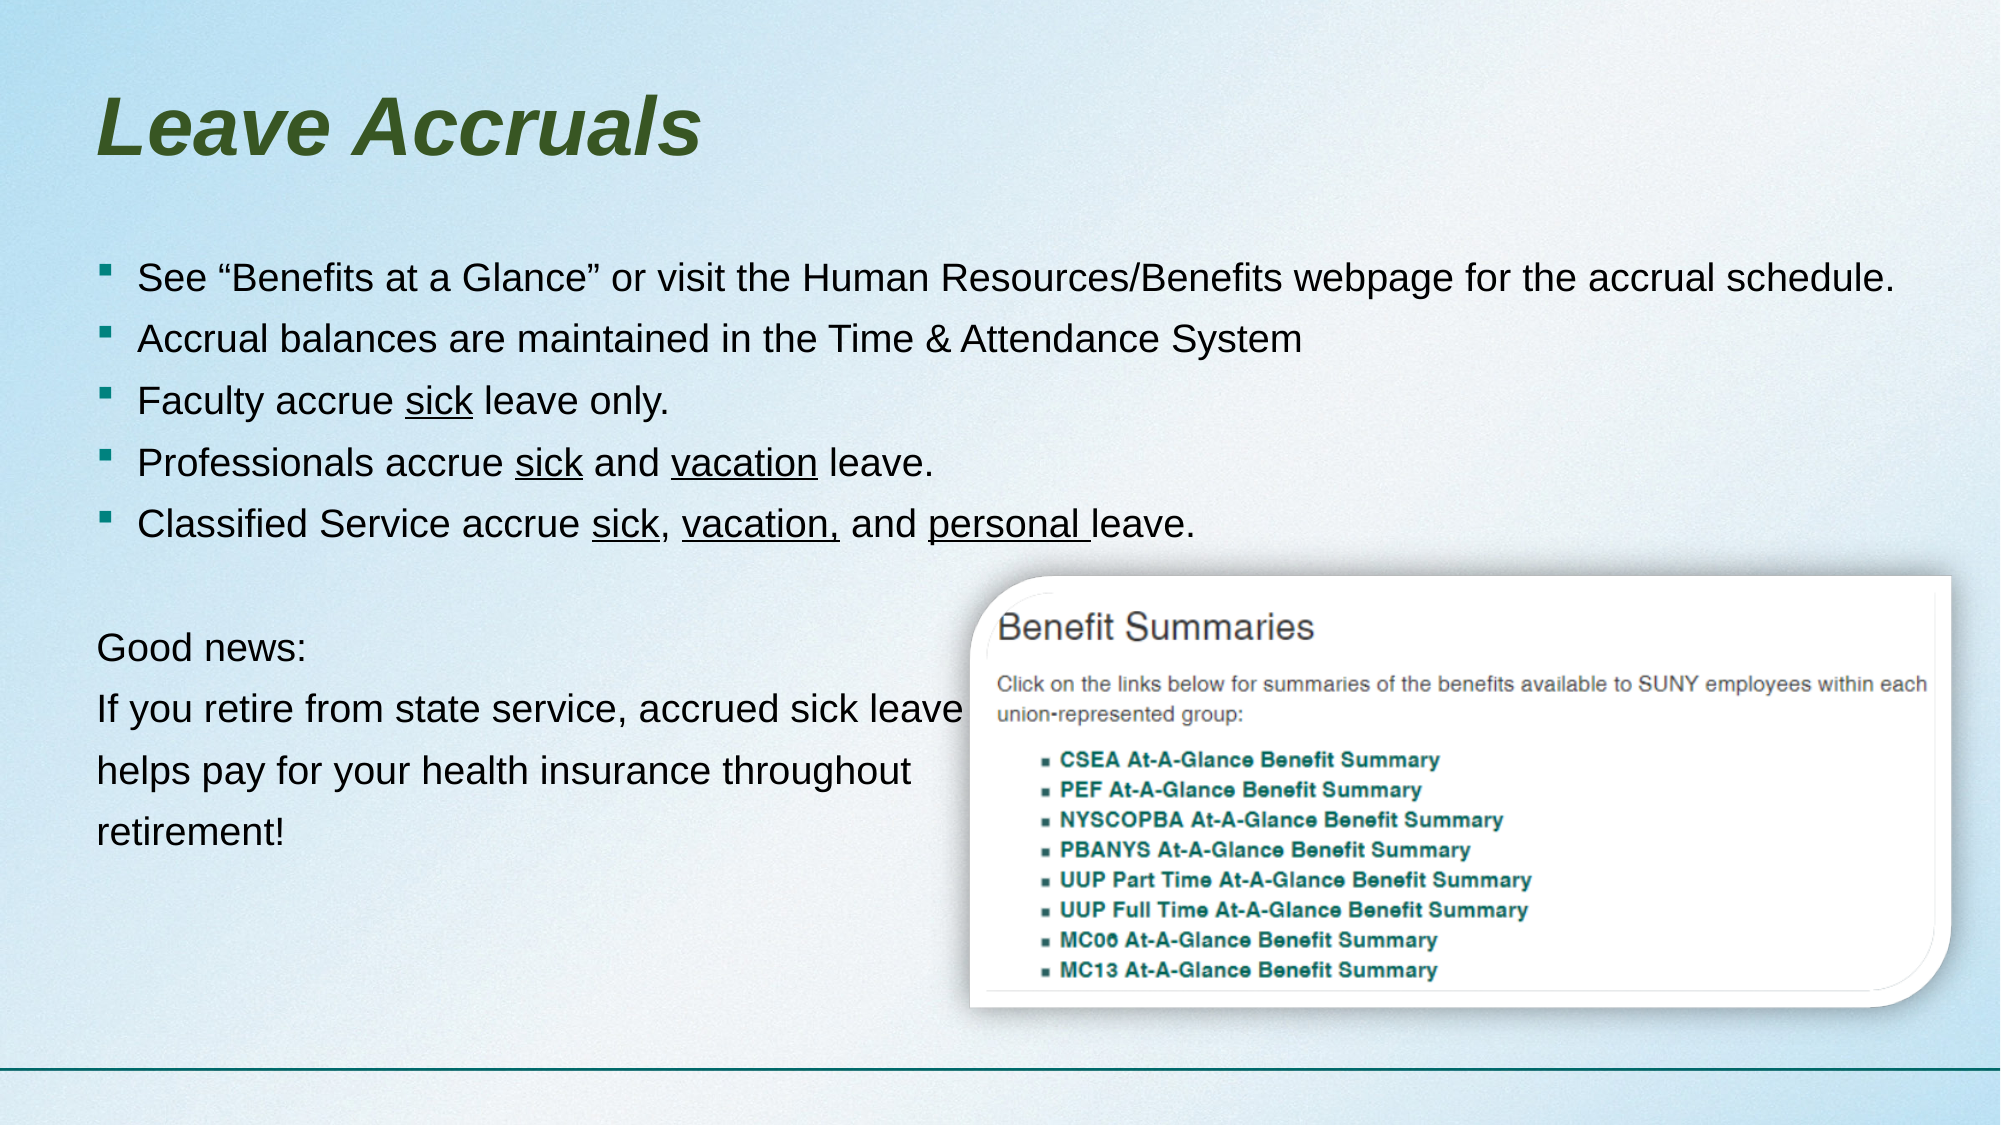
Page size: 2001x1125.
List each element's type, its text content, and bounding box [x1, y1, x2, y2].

picture [0, 0, 2001, 1125]
title Leave Accruals [81, 19, 1918, 237]
list See “Benefits at a Glance” or visit the Human Resources/Benefits webpage for the accrual schedule. Accrual balances are maintained in the Time & Attendance System Faculty accrue sick leave only. Professionals accrue sick and vacation leave. Classified Service accrue sick, vacation, and personal leave. Good news: If you retire from state service, accrued sick leave helps pay for your health insurance throughout retirement! [81, 243, 1918, 881]
